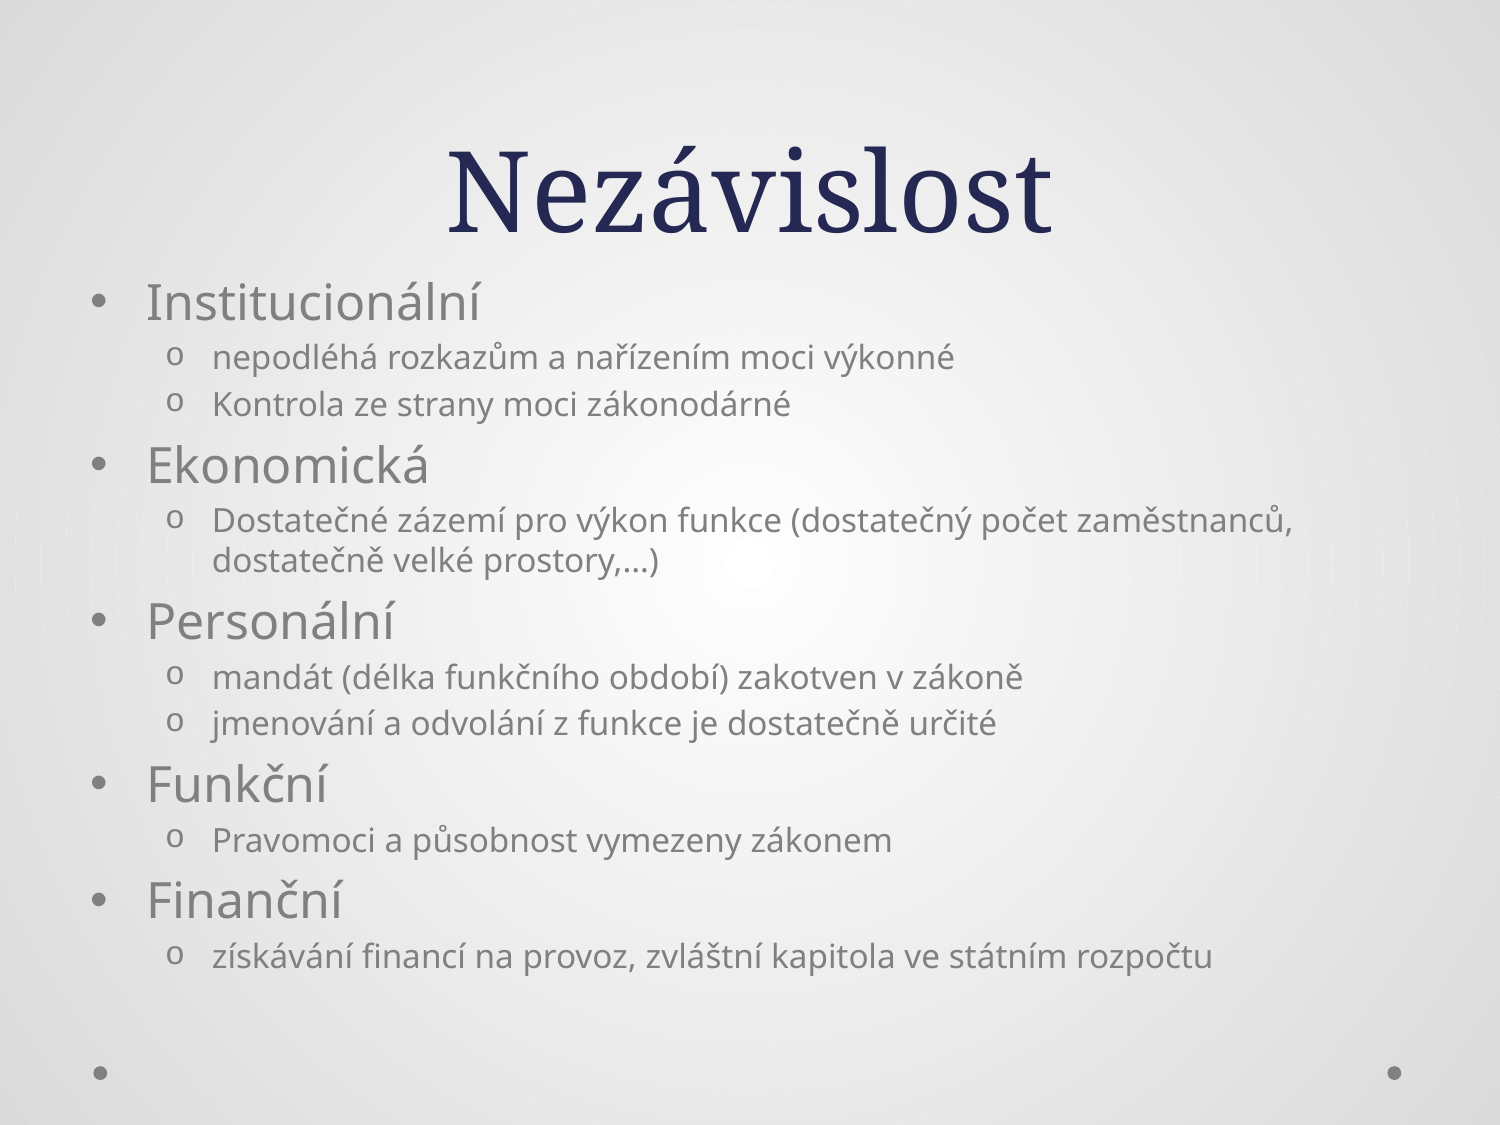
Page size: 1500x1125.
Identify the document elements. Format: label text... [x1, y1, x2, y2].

title Nezávislost [75, 0, 1425, 262]
list Institucionální nepodléhá rozkazům a nařízením moci výkonné Kontrola ze strany moci zákonodárné Ekonomická Dostatečné zázemí pro výkon funkce (dostatečný počet zaměstnanců, dostatečně velké prostory,…) Personální mandát (délka funkčního období) zakotven v zákoně jmenování a odvolání z funkce je dostatečně určité Funkční Pravomoci a působnost vymezeny zákonem Finanční získávání financí na provoz, zvláštní kapitola ve státním rozpočtu [75, 262, 1425, 1005]
